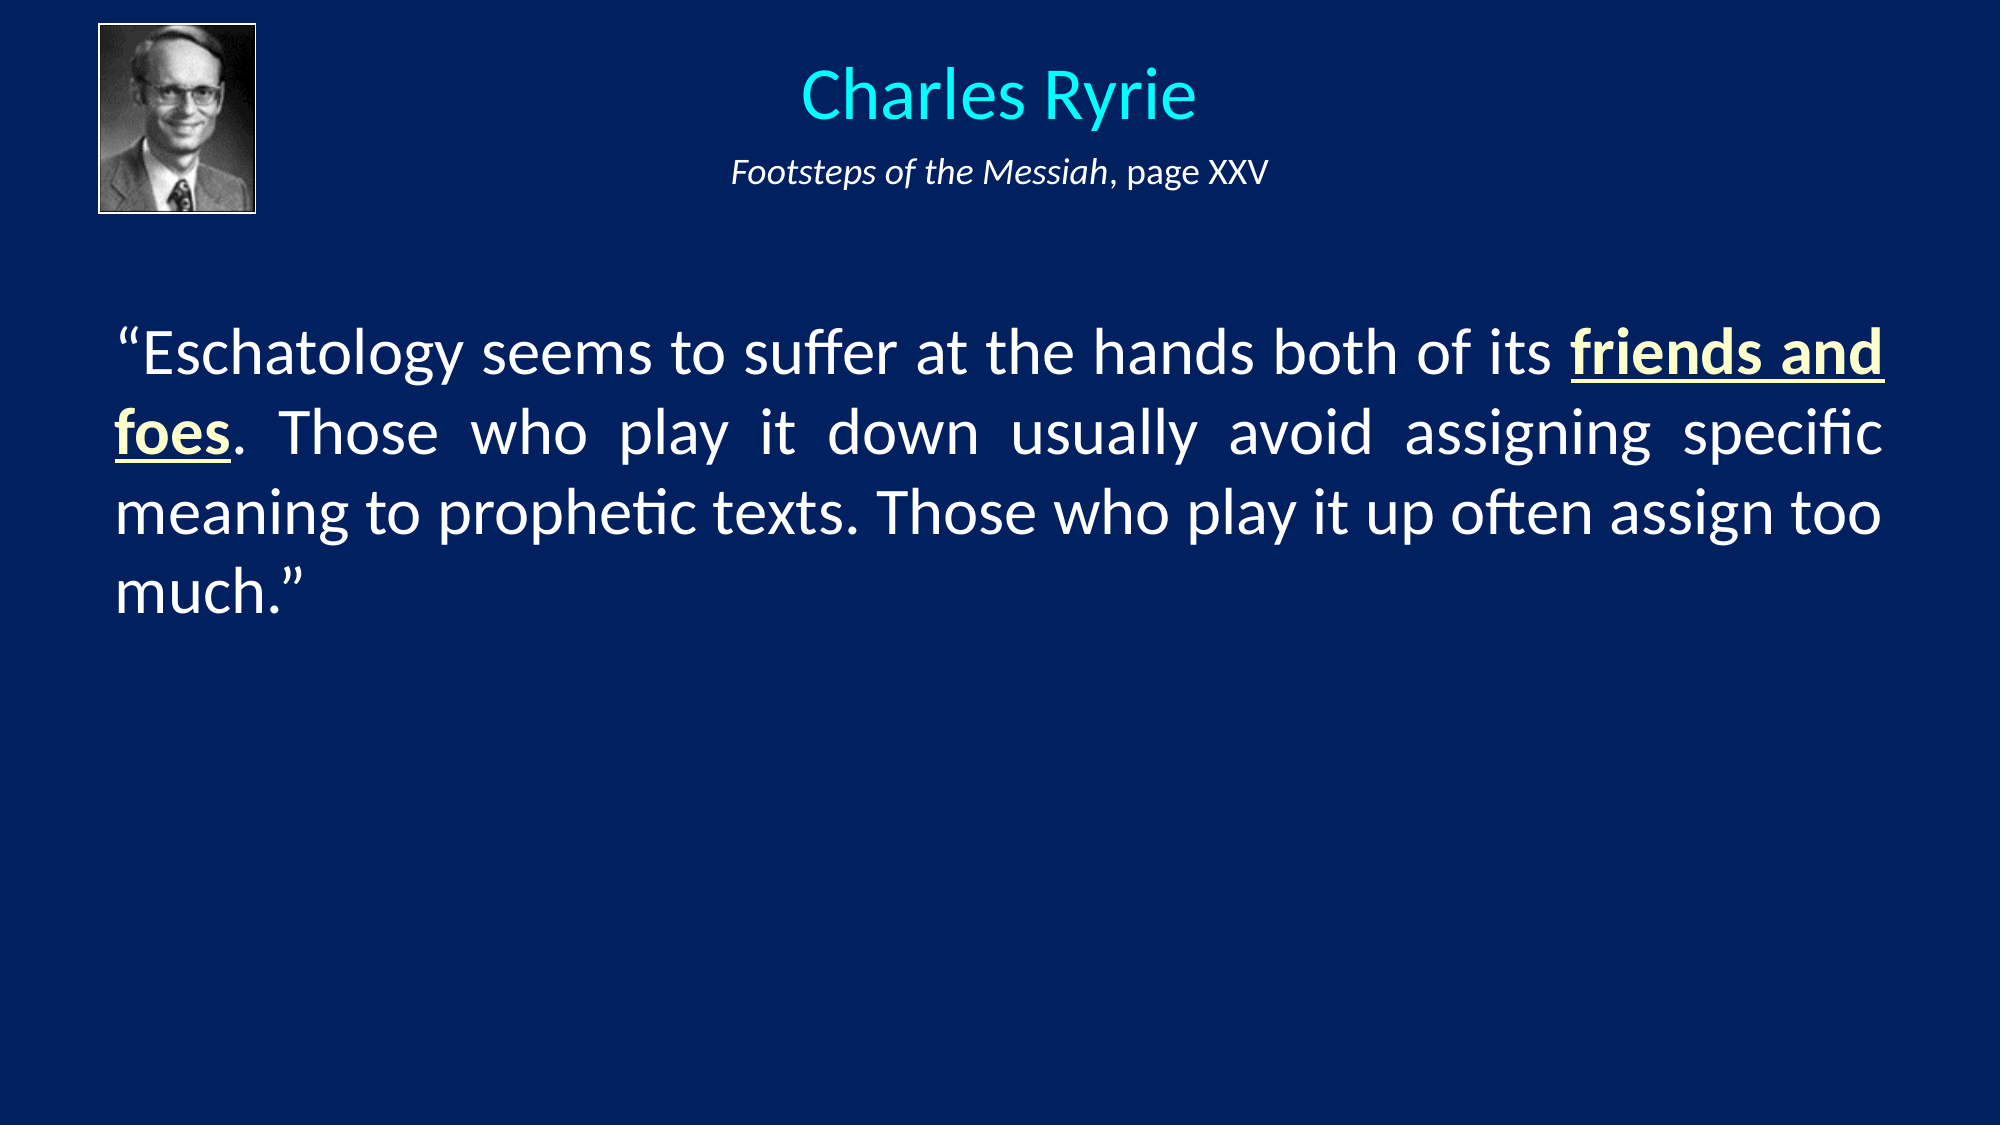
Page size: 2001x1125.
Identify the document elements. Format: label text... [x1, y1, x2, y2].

picture [99, 24, 256, 213]
text_box Charles Ryrie Footsteps of the Messiah, page XXV [573, 37, 1427, 200]
list “Eschatology seems to suffer at the hands both of its friends and foes. Those who play it down usually avoid assigning specific meaning to prophetic texts. Those who play it up often assign too much.” [99, 299, 1901, 788]
